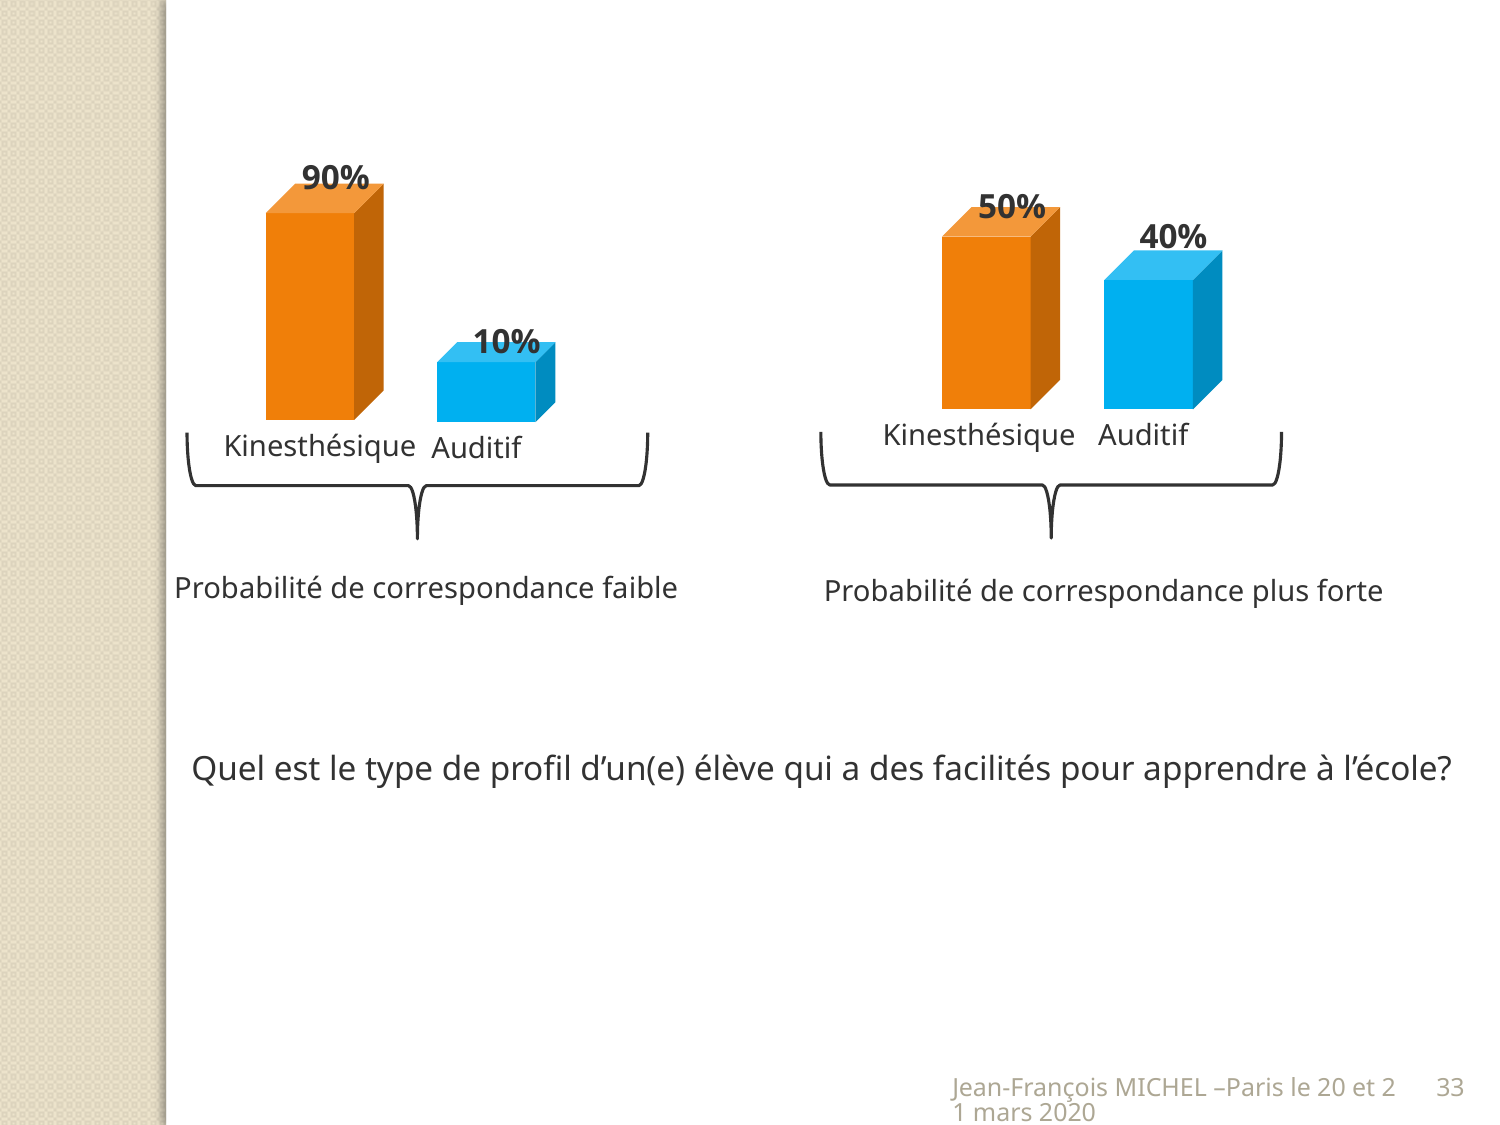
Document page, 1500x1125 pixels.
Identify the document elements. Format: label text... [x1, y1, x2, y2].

text_box Probabilité de correspondance faible [159, 562, 750, 613]
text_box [1083, 207, 1257, 472]
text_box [416, 312, 590, 454]
text_box 50% [963, 177, 1096, 204]
text_box [820, 431, 1283, 539]
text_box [867, 206, 1082, 461]
text_box Probabilité de correspondance plus forte [809, 564, 1400, 615]
text_box 90% [287, 148, 420, 180]
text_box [208, 183, 446, 471]
slide_number 33 [1413, 1034, 1488, 1113]
footer Jean-François MICHEL –Paris le 20 et 21 mars 2020 [937, 1034, 1413, 1113]
text_box Quel est le type de profil d’un(e) élève qui a des facilités pour apprendre à l’école? [176, 739, 1494, 795]
text_box [186, 432, 649, 540]
